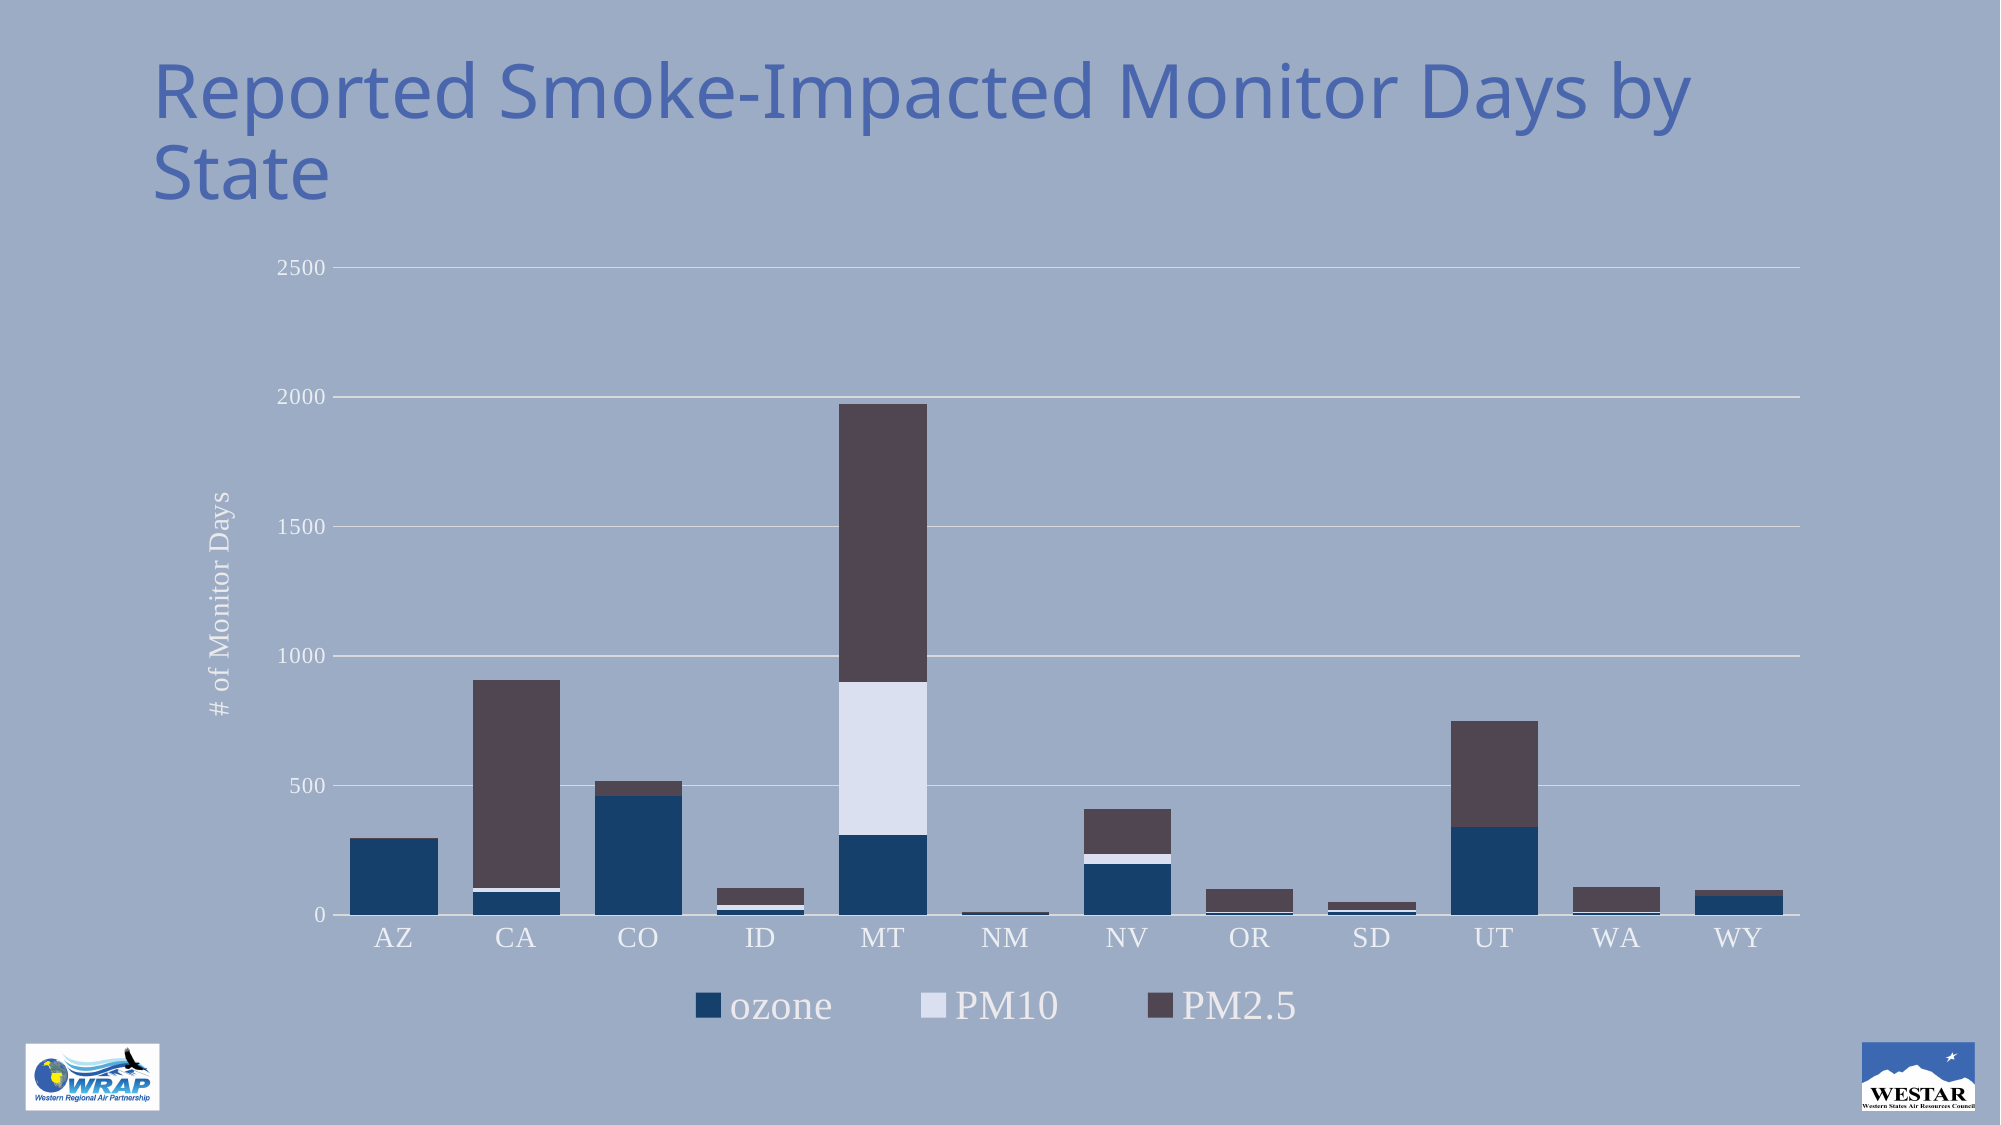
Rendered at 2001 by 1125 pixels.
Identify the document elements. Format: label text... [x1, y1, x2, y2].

chart [166, 239, 1834, 1045]
picture [1862, 1042, 1975, 1111]
title Reported Smoke-Impacted Monitor Days by State [137, 59, 1863, 210]
picture [25, 1043, 160, 1111]
